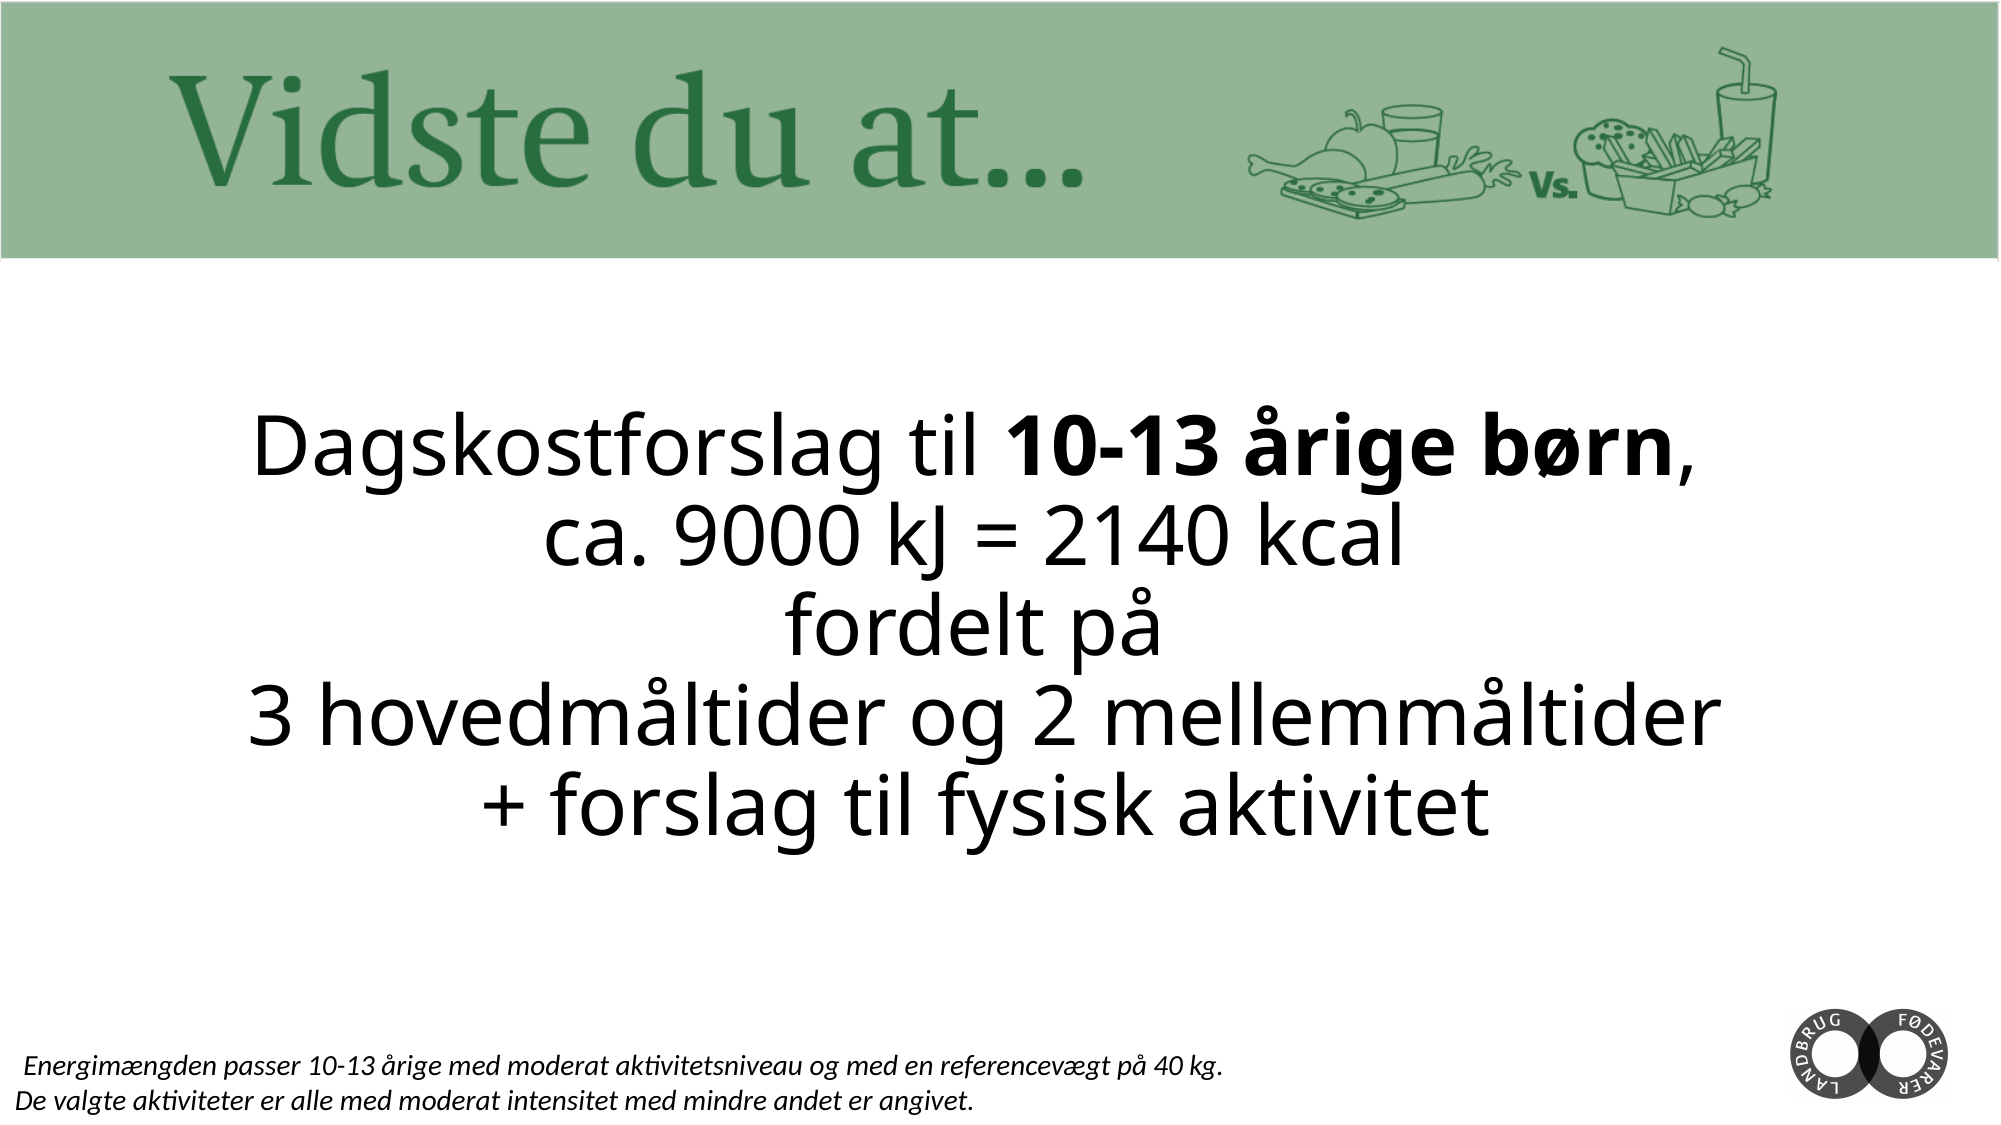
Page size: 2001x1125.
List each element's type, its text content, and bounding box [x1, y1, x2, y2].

text_box Energimængden passer 10-13 årige med moderat aktivitetsniveau og med en referencevægt på 40 kg. De valgte aktiviteter er alle med moderat intensitet med mindre andet er angivet. [0, 1039, 1240, 1124]
picture [1789, 1008, 1949, 1100]
title Dagskostforslag til 10-13 årige børn, ca. 9000 kJ = 2140 kcal fordelt på 3 hovedmåltider og 2 mellemmåltider + forslag til fysisk aktivitet [211, 292, 1760, 961]
picture [0, 0, 2000, 262]
